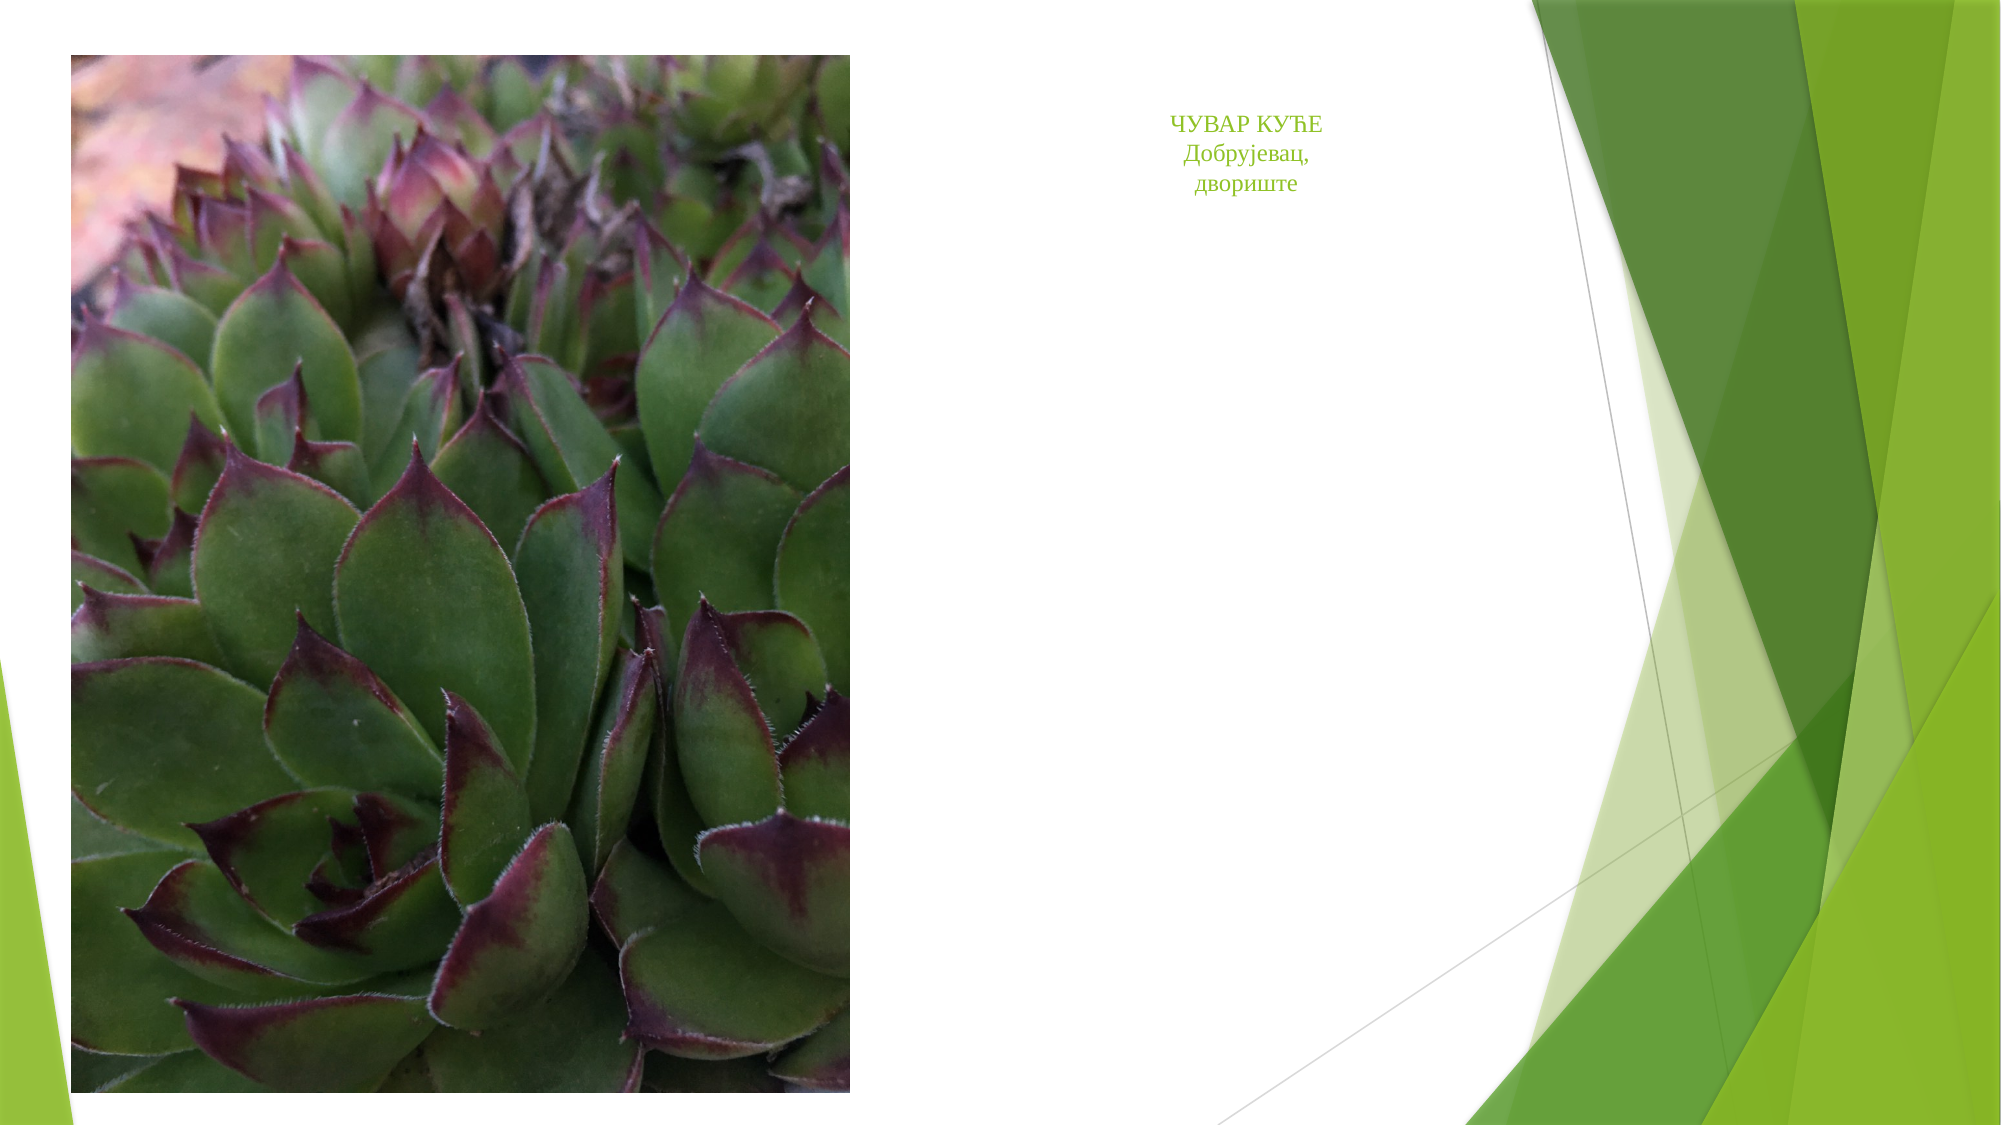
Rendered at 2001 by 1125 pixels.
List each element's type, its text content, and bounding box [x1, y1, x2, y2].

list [71, 54, 851, 1094]
title ЧУВАР КУЋЕ Добрујевац, двориште [971, 99, 1522, 207]
